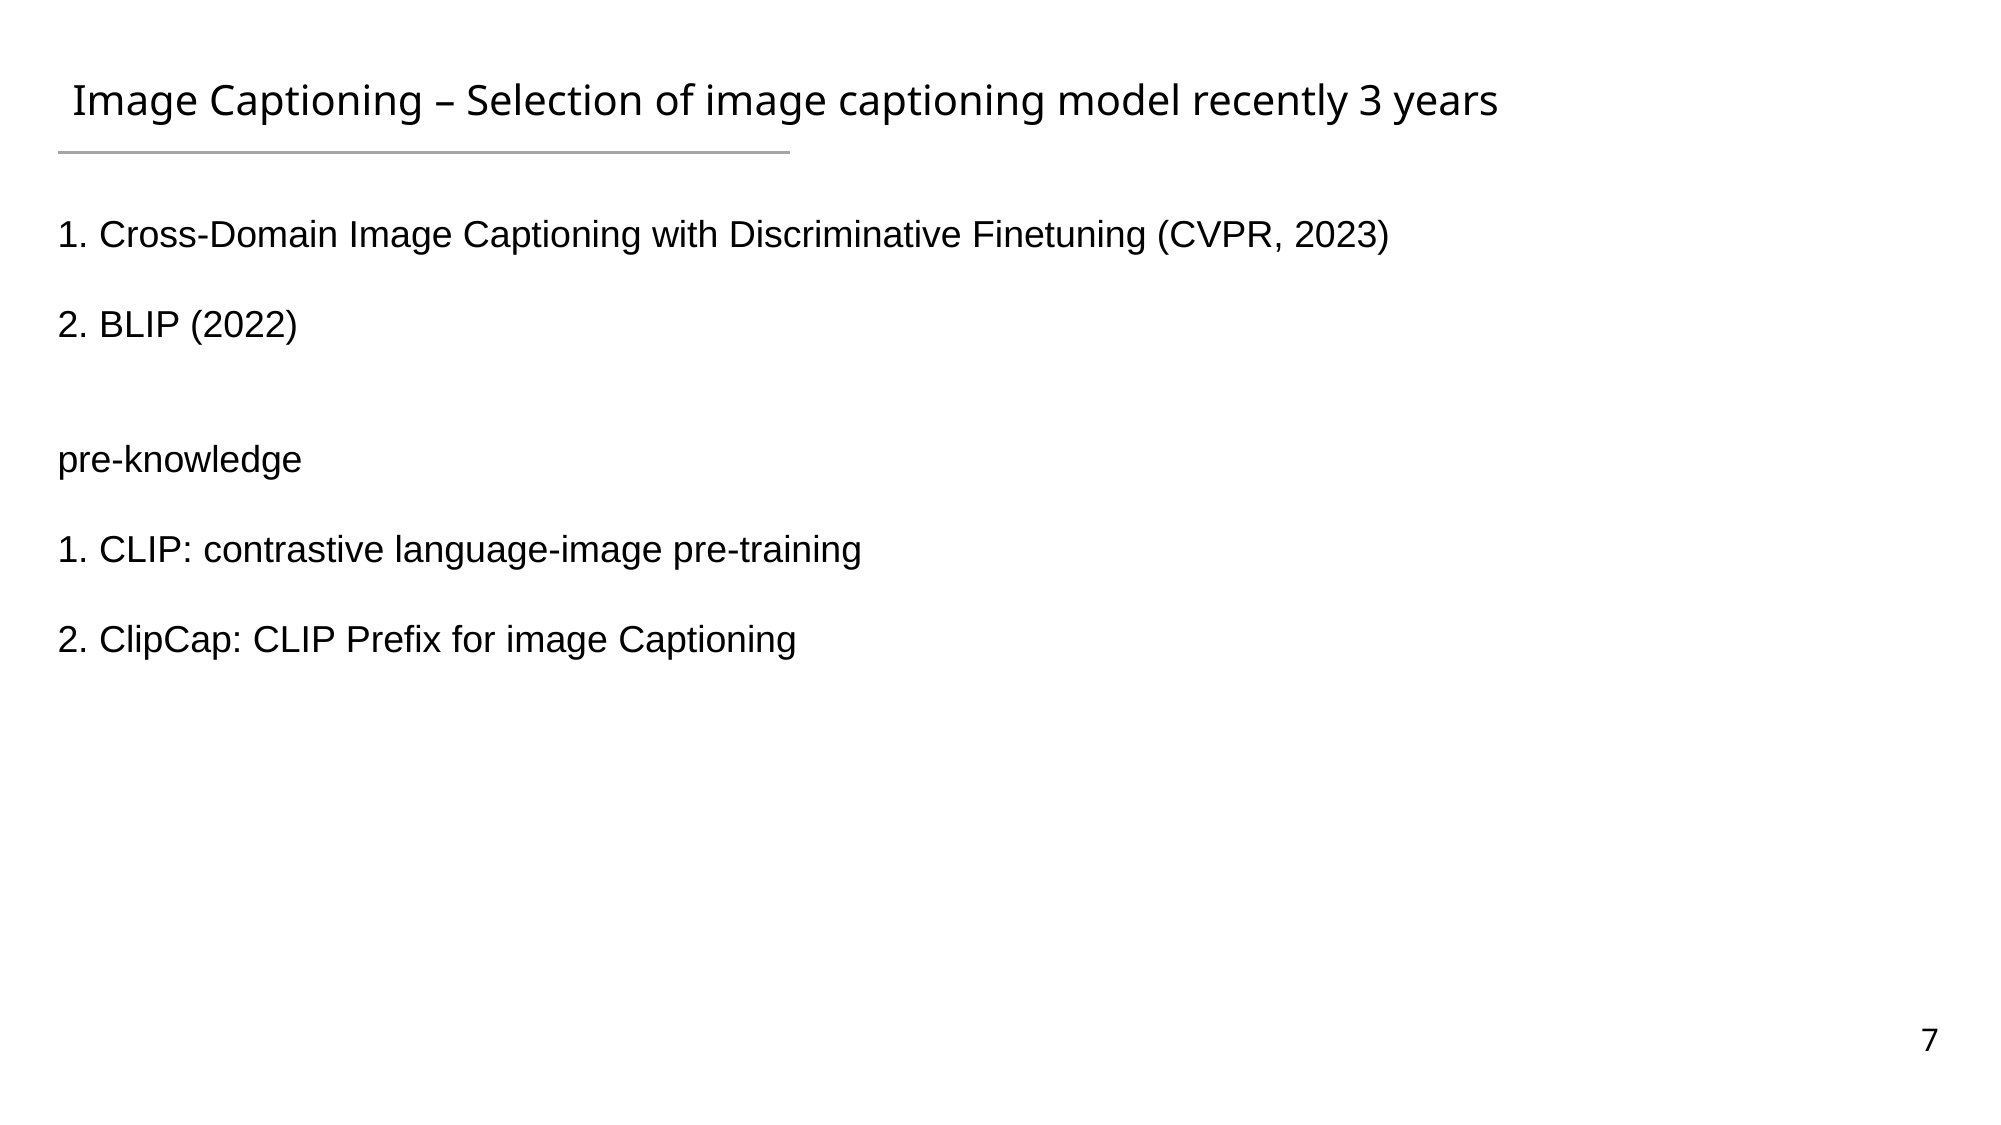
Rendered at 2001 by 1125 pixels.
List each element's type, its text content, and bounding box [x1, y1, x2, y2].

slide_number 7 [1865, 1011, 1955, 1072]
text_box Image Captioning – Selection of image captioning model recently 3 years [57, 66, 1943, 131]
text_box 1. Cross-Domain Image Captioning with Discriminative Finetuning (CVPR, 2023) 2. BLIP (2022) pre-knowledge 1. CLIP: contrastive language-image pre-training 2. ClipCap: CLIP Prefix for image Captioning [42, 202, 2000, 757]
